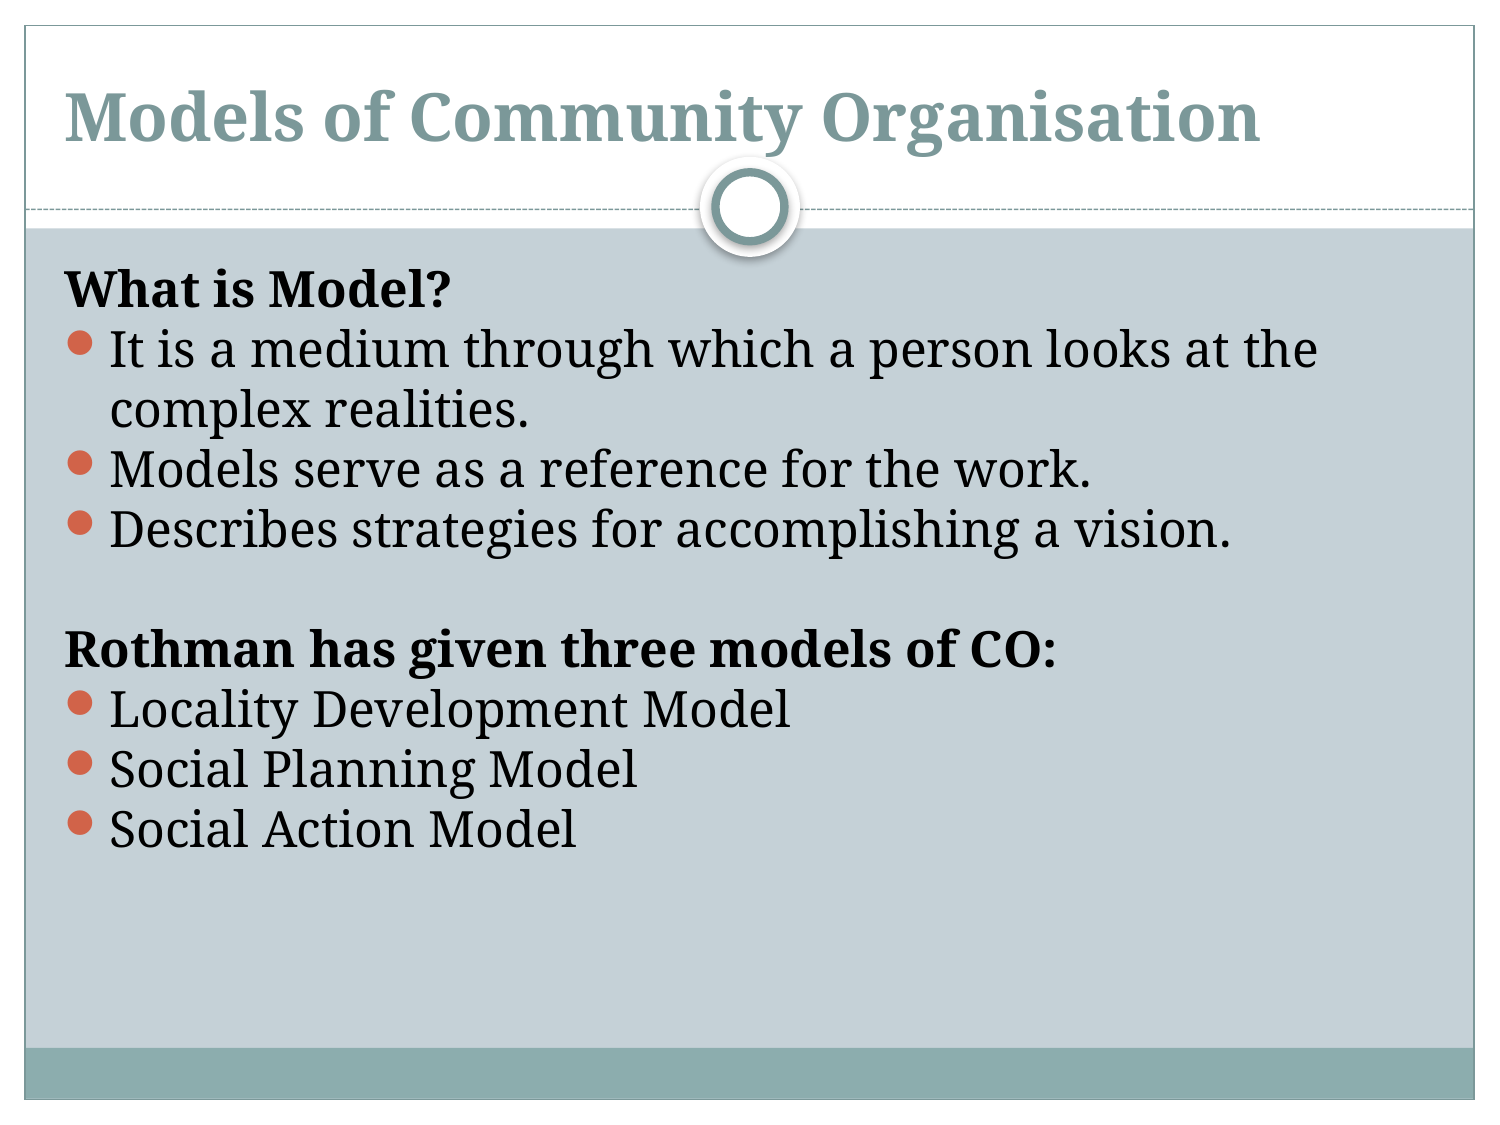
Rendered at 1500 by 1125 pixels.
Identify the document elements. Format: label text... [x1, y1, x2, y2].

title Models of Community Organisation [49, 37, 1450, 162]
list What is Model? It is a medium through which a person looks at the complex realities. Models serve as a reference for the work. Describes strategies for accomplishing a vision. Rothman has given three models of CO: Locality Development Model Social Planning Model Social Action Model [49, 250, 1445, 1001]
